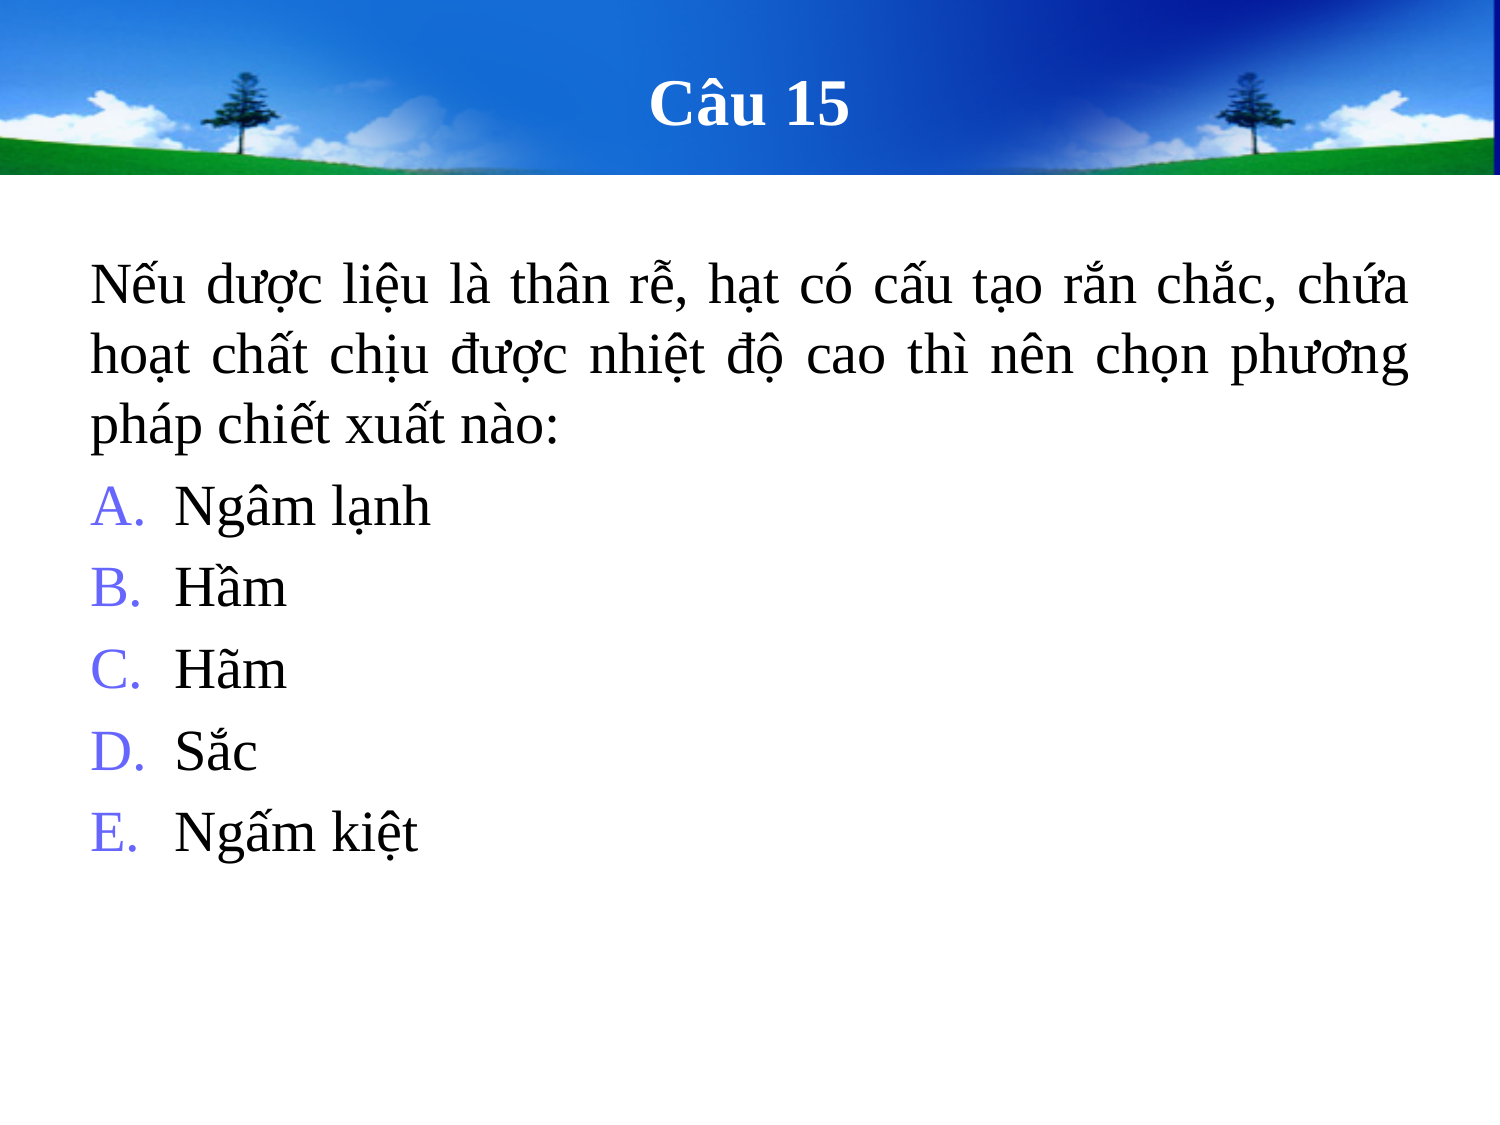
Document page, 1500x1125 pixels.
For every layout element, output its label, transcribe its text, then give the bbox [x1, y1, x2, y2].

list Nếu dược liệu là thân rễ, hạt có cấu tạo rắn chắc, chứa hoạt chất chịu được nhiệt độ cao thì nên chọn phương pháp chiết xuất nào: Ngâm lạnh Hầm Hãm Sắc Ngấm kiệt [75, 237, 1425, 1038]
title Câu 15 [75, 52, 1425, 145]
picture [0, 0, 1500, 175]
